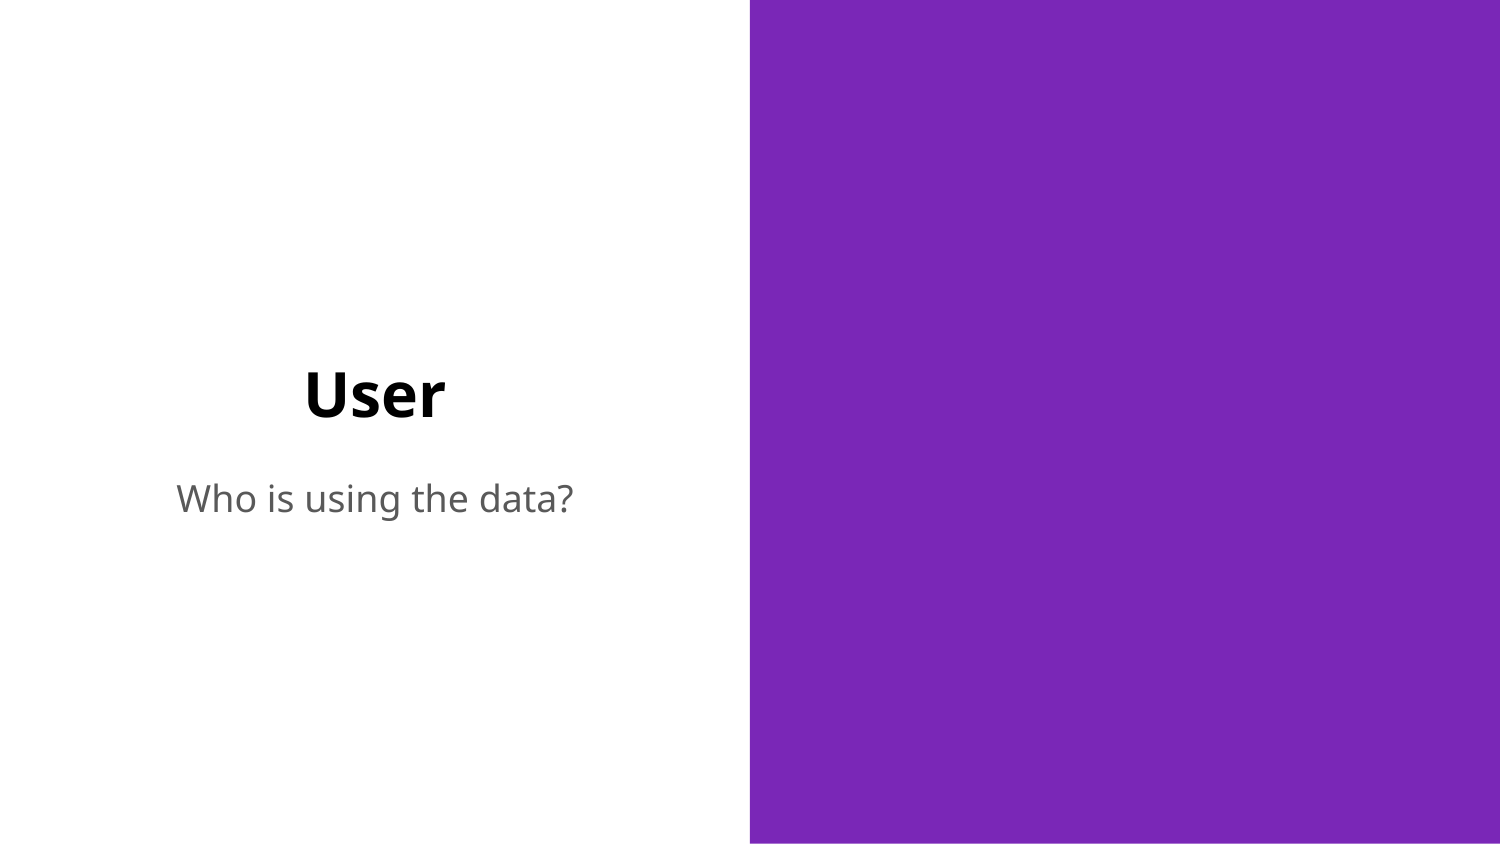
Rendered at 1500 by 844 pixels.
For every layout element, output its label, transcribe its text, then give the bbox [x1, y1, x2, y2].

title User [43, 202, 708, 446]
subtitle Who is using the data? [43, 459, 708, 663]
